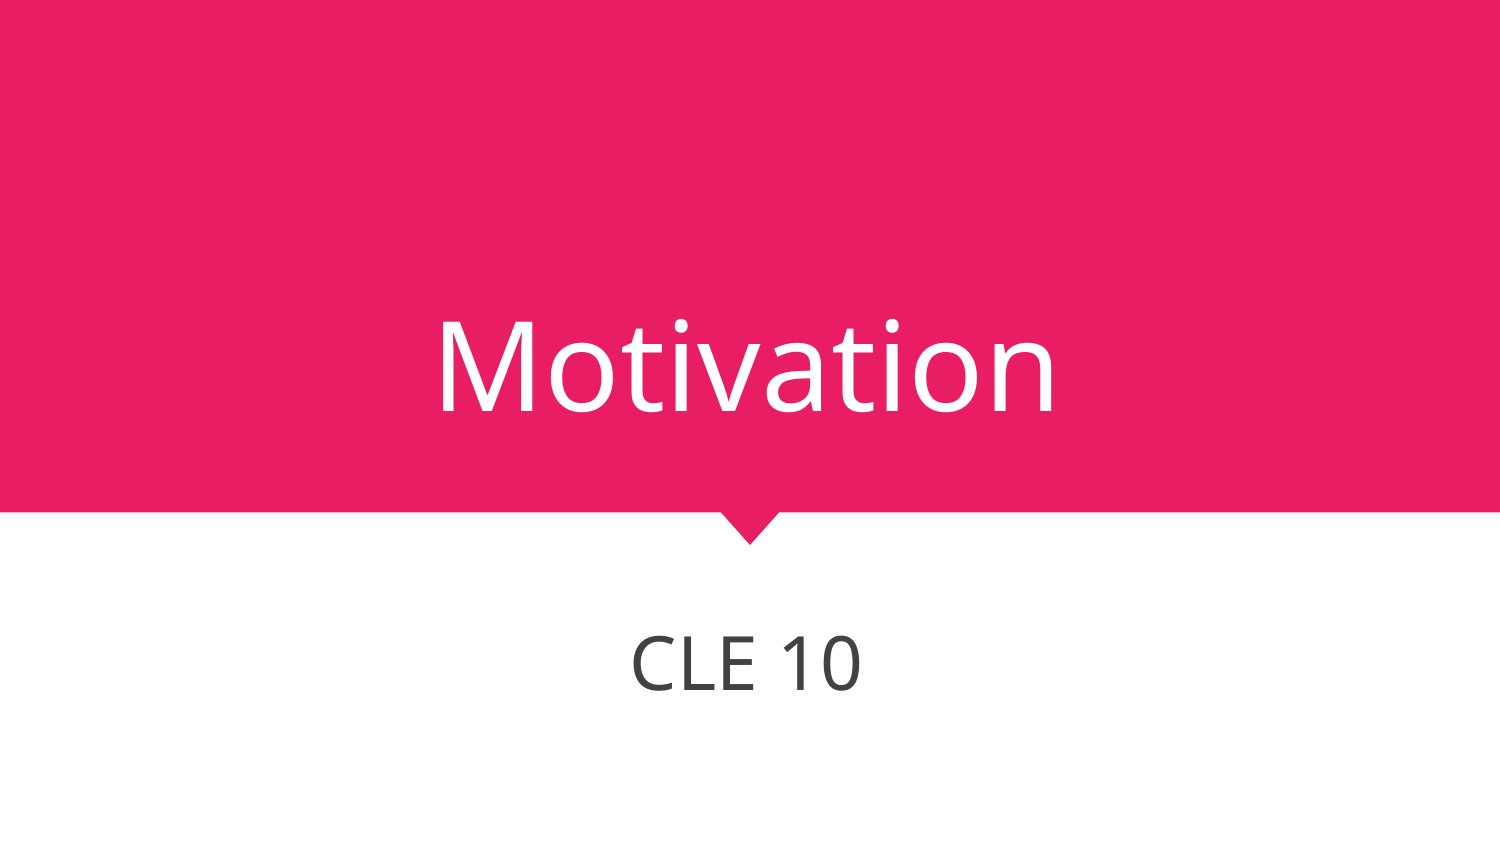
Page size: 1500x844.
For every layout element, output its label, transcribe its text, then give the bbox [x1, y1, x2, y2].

title Motivation [67, 105, 1427, 452]
subtitle CLE 10 [67, 557, 1427, 765]
